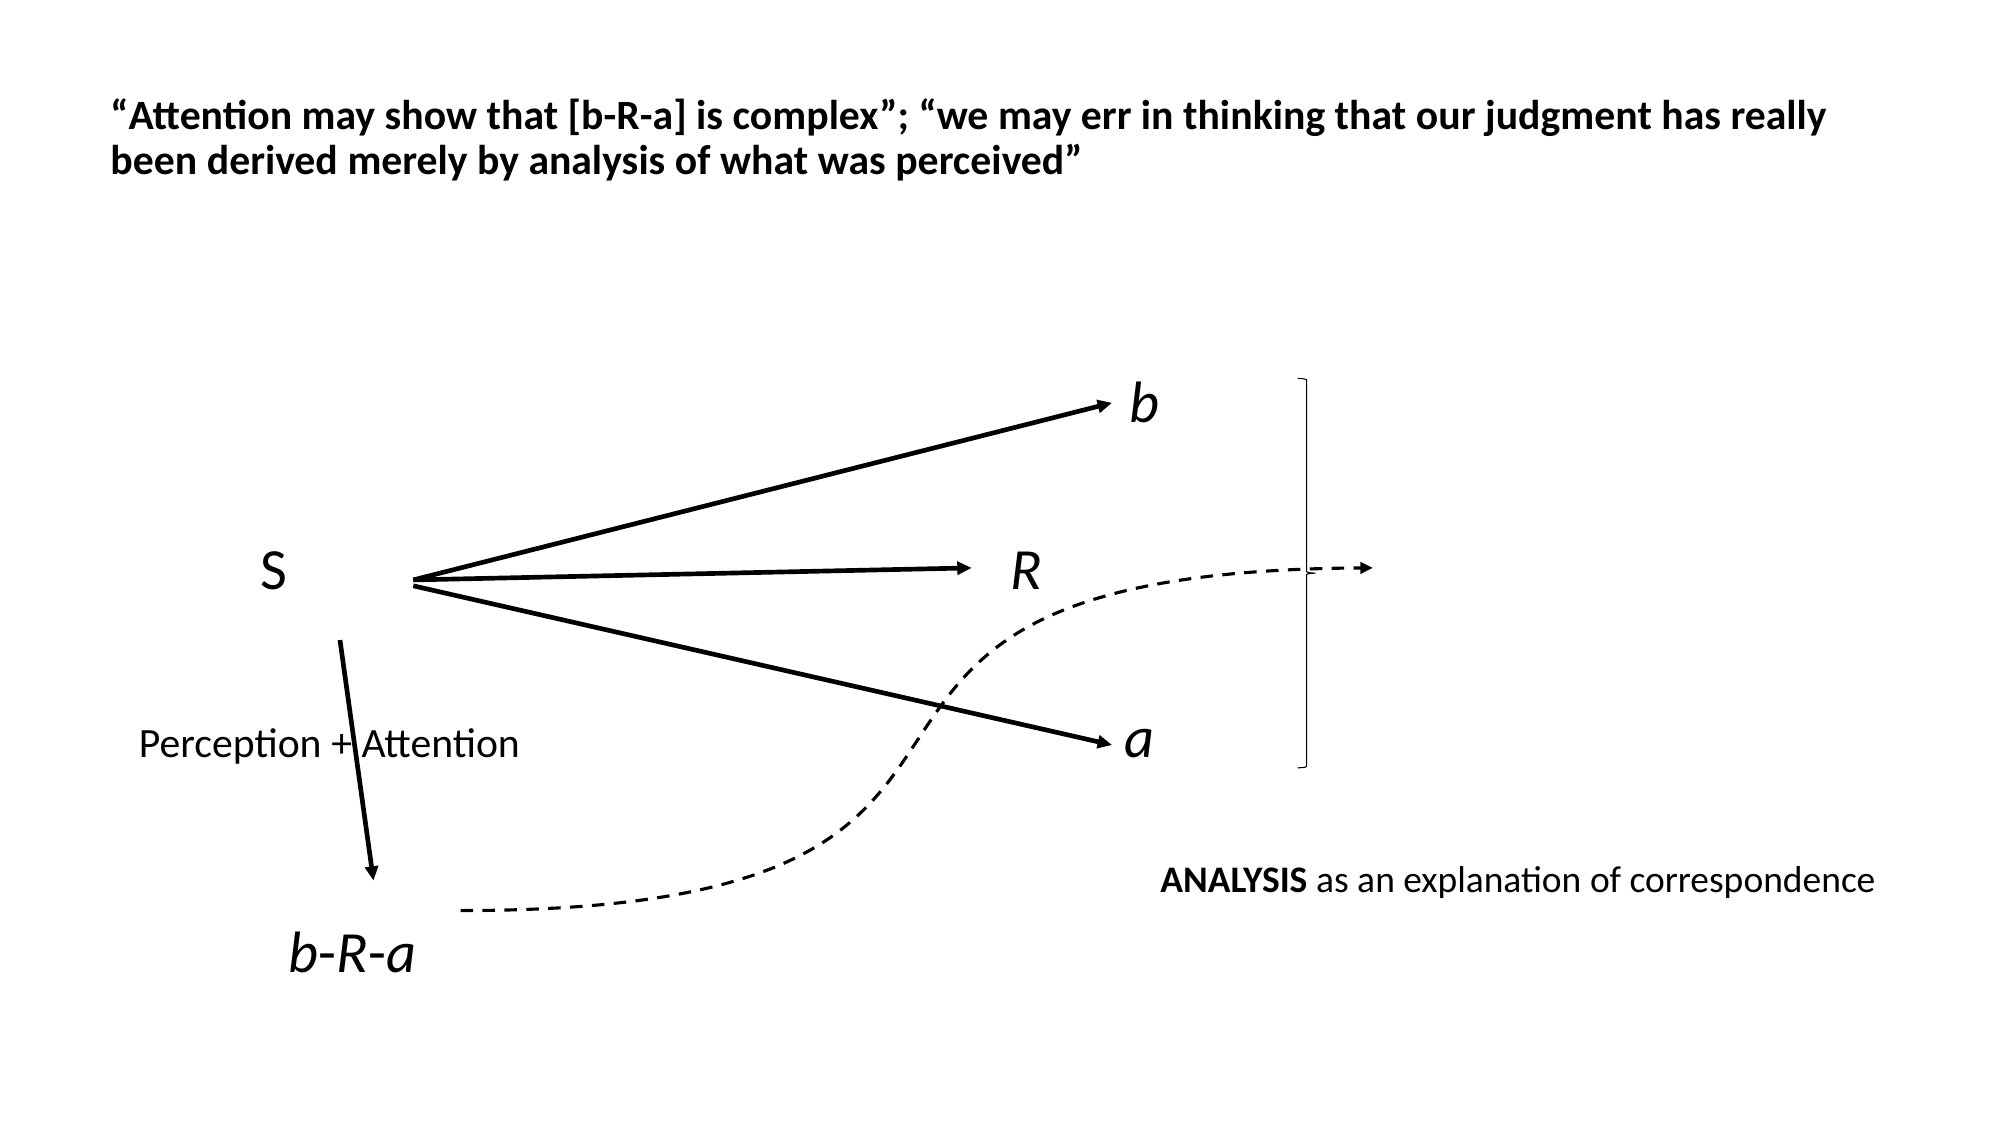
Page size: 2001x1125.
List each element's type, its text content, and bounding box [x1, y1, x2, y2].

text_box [413, 402, 1112, 567]
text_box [413, 585, 460, 745]
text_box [340, 640, 374, 881]
text_box [1297, 377, 1308, 567]
list “Attention may show that [b-R-a] is complex”; “we may err in thinking that our judgment has really been derived merely by analysis of what was perceived” Judgment of perception b S R Perception + Attention a ANALYSIS as an explanation of correspondence b-R-a [95, 86, 1932, 1014]
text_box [460, 567, 1373, 911]
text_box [413, 567, 460, 580]
